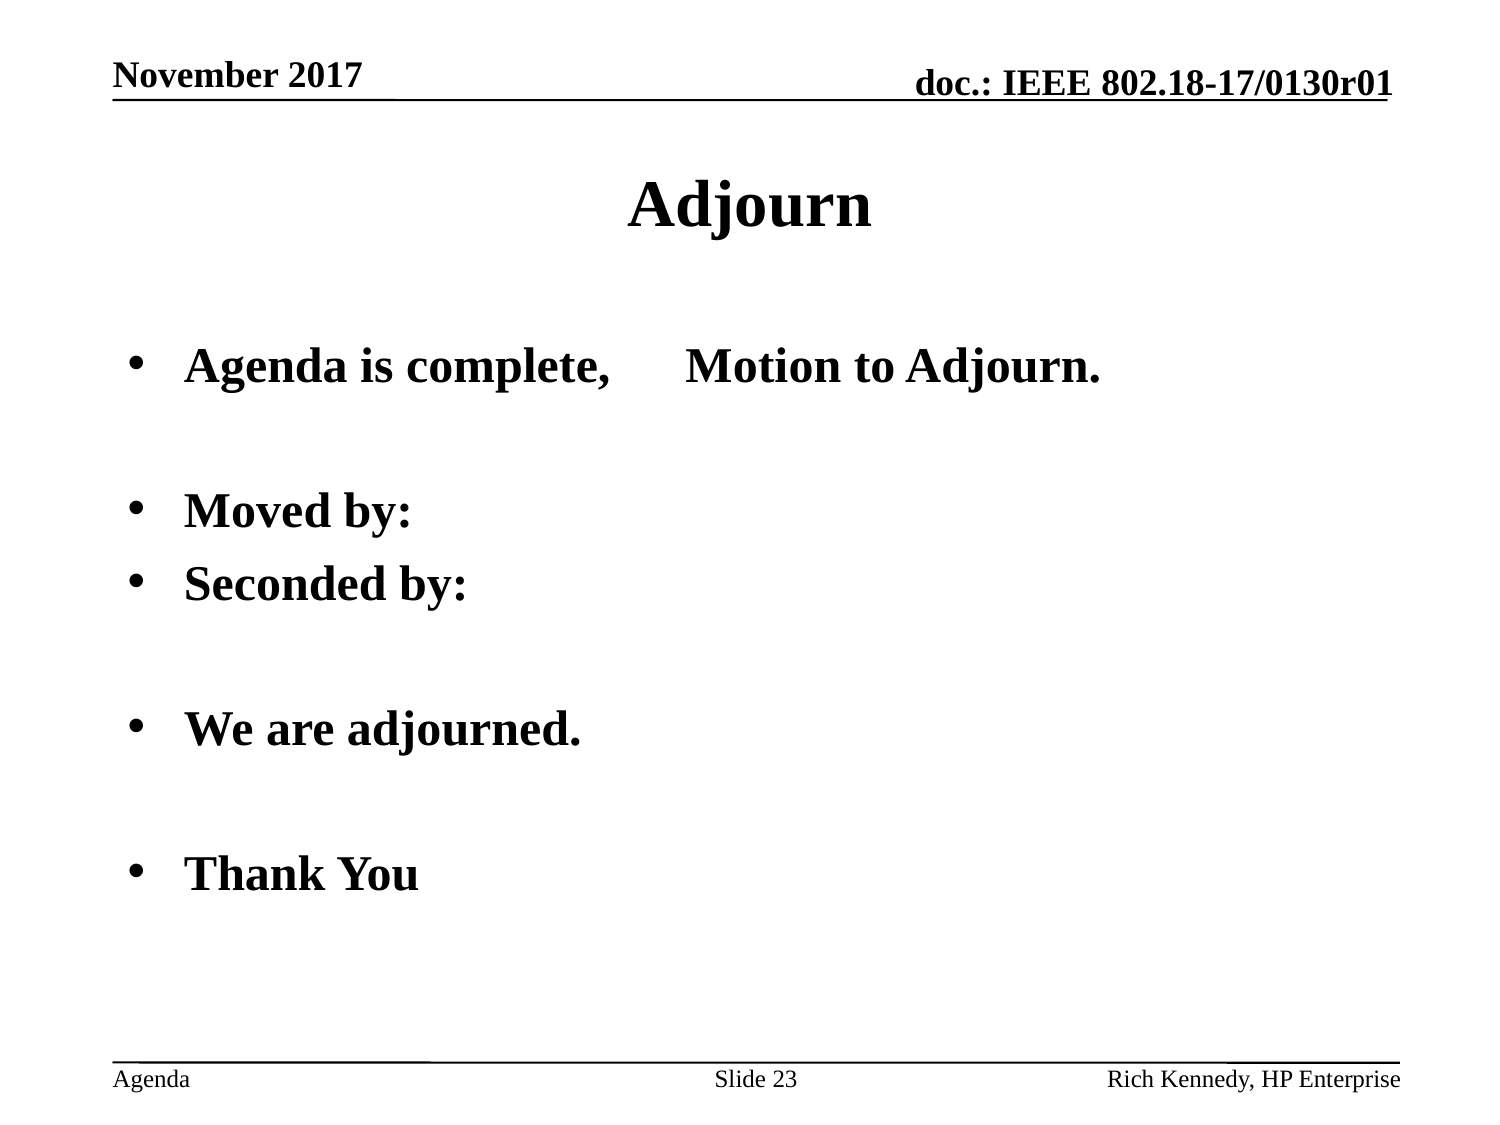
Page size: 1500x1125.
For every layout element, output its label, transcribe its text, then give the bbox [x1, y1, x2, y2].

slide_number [112, 49, 463, 95]
footer Rich Kennedy, HP Enterprise [878, 1061, 1402, 1093]
slide_number Slide 23 [712, 1061, 800, 1123]
title Adjourn [112, 112, 1388, 288]
list Agenda is complete, Motion to Adjourn. Moved by: Seconded by: We are adjourned. Thank You [112, 324, 1388, 1000]
